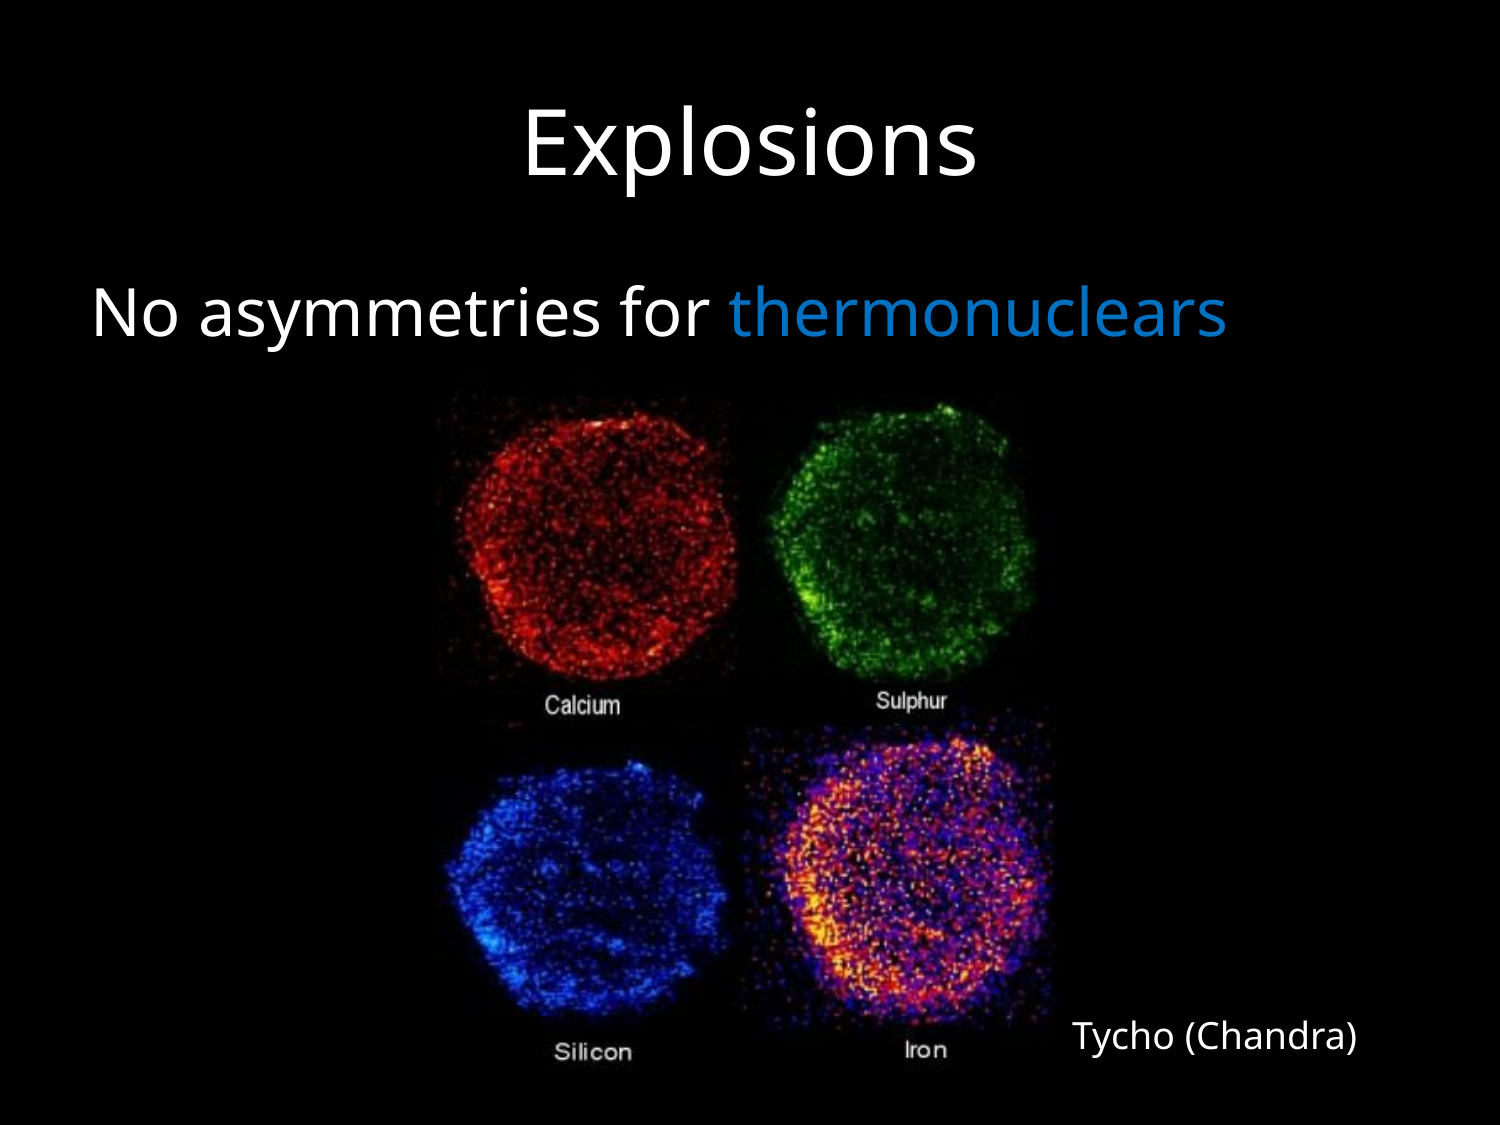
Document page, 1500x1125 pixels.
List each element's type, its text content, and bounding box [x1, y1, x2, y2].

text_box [435, 345, 1368, 1101]
list No asymmetries for thermonuclears [75, 262, 1425, 1005]
title Explosions [75, 45, 1425, 233]
